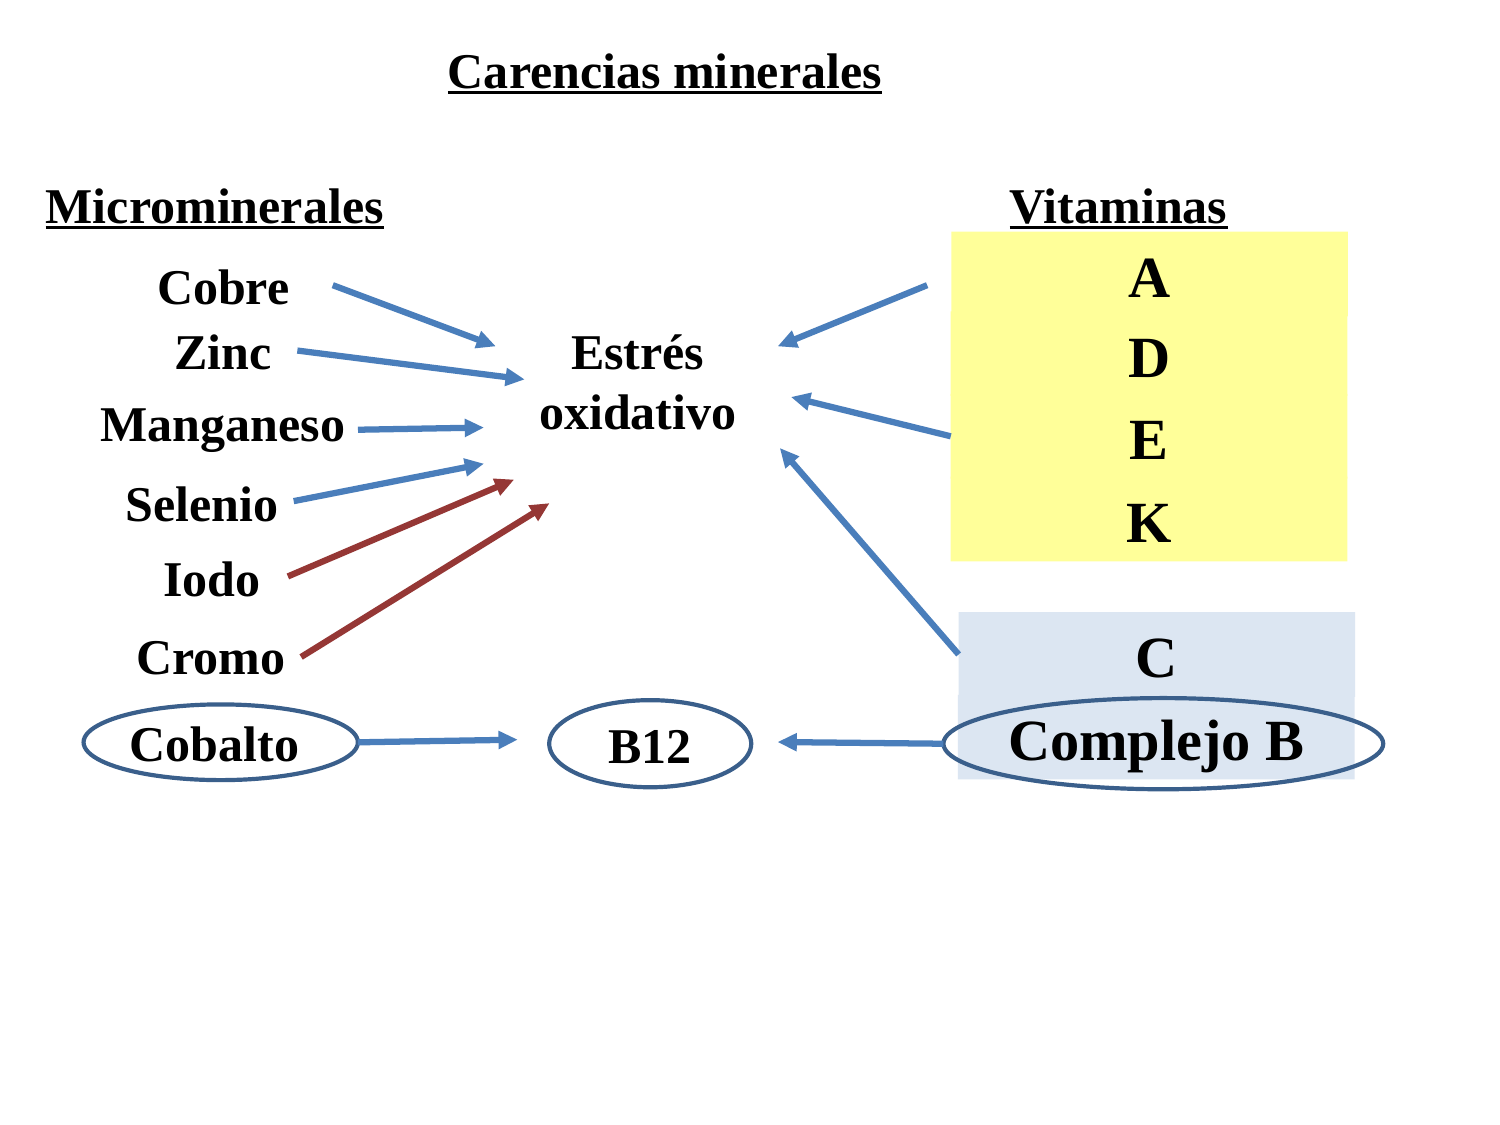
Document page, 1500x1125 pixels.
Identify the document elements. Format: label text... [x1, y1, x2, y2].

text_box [83, 704, 518, 781]
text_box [288, 479, 550, 658]
text_box Carencias minerales [433, 30, 897, 106]
text_box K [963, 476, 1348, 562]
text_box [294, 284, 766, 502]
text_box Selenio [110, 463, 289, 539]
text_box C [958, 612, 1356, 696]
text_box A [951, 231, 1348, 311]
text_box Manganeso [85, 384, 289, 459]
text_box E [963, 393, 1348, 476]
text_box B12 [547, 698, 754, 790]
text_box Microminerales [30, 165, 412, 241]
text_box D [963, 311, 1348, 393]
text_box Zinc [159, 322, 289, 384]
text_box Cromo [121, 617, 301, 692]
text_box Iodo [148, 539, 283, 614]
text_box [777, 697, 1384, 790]
text_box Cobre [142, 247, 317, 322]
text_box Vitaminas [994, 165, 1255, 231]
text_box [777, 284, 959, 656]
